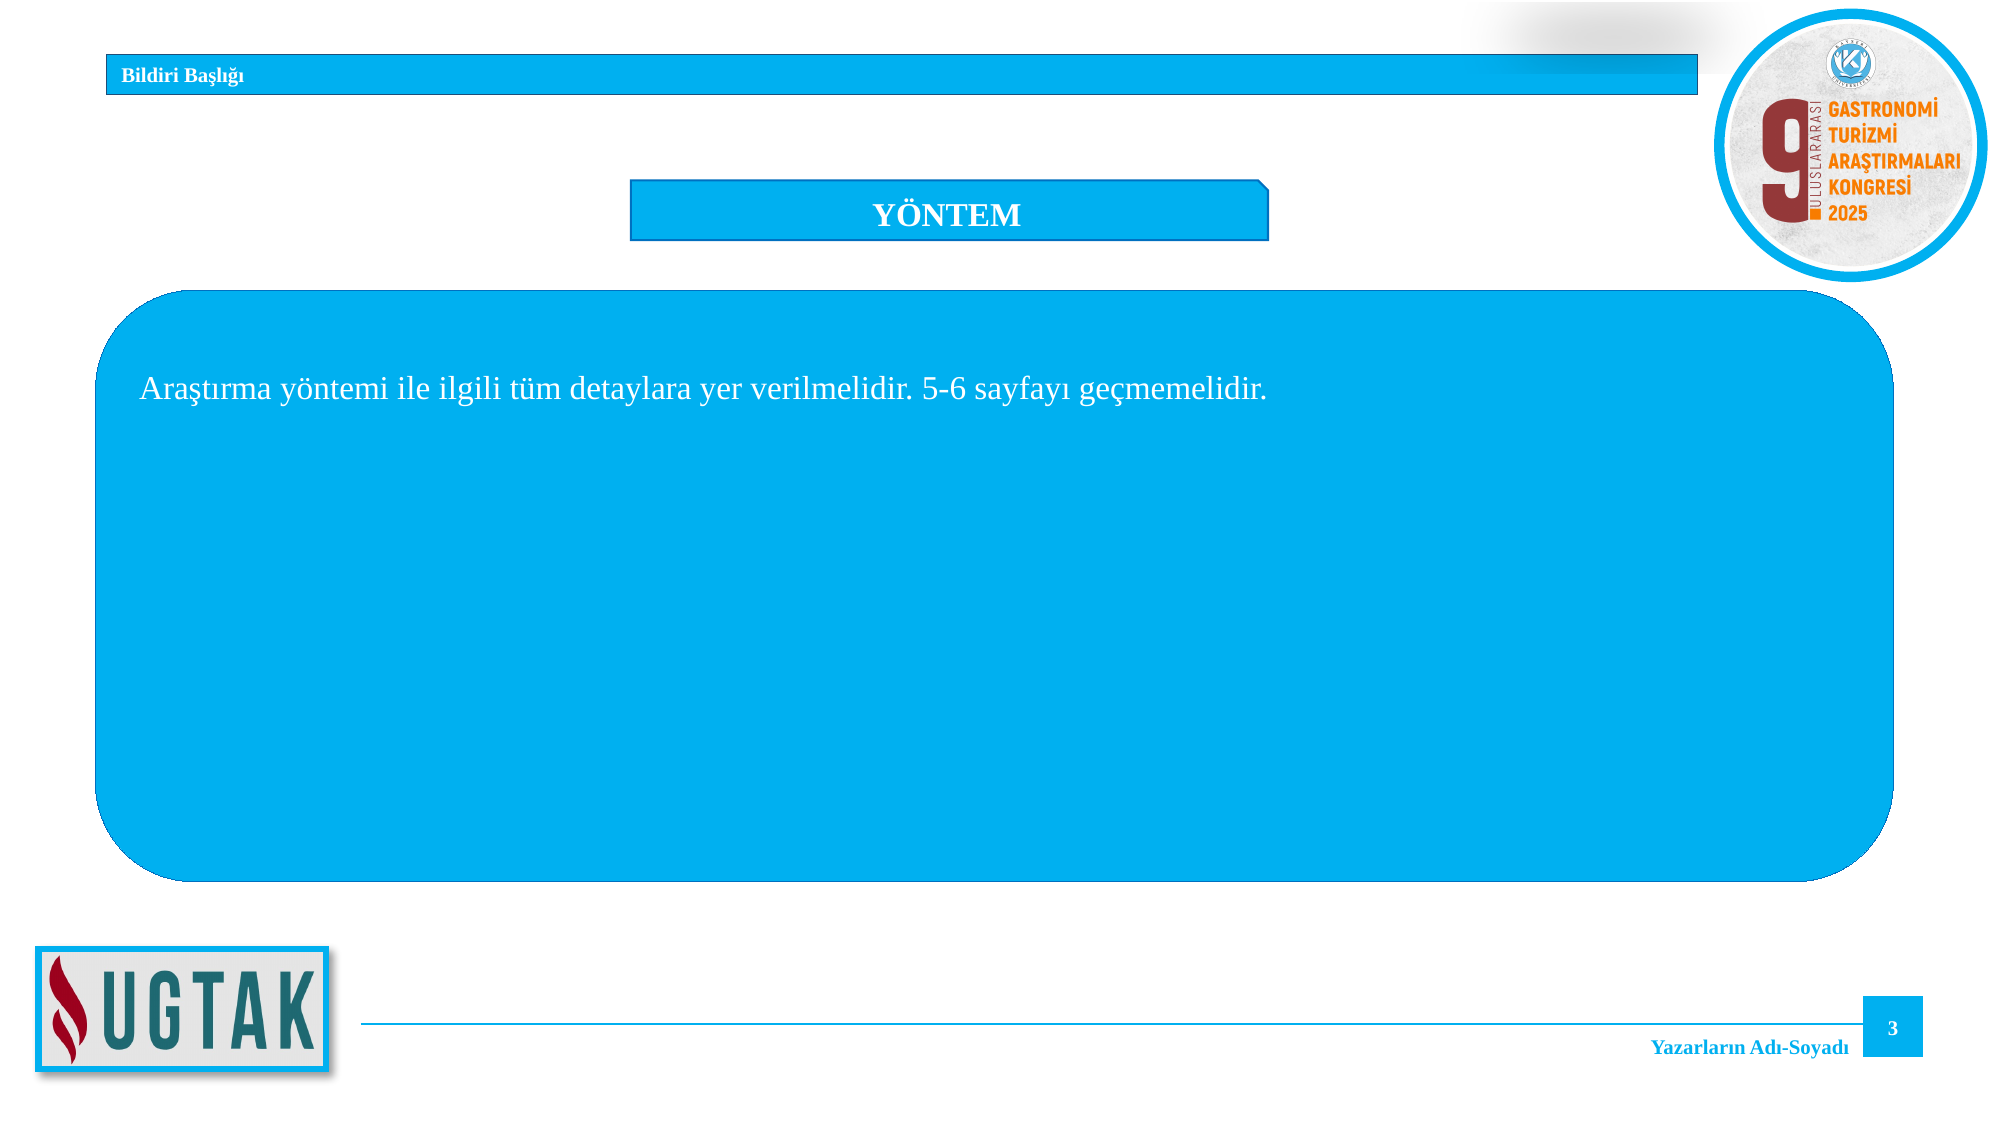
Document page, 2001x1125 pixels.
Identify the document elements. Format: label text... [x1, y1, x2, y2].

picture [1893, 186, 1983, 277]
picture [43, 953, 322, 1065]
picture [1725, 20, 1976, 271]
text_box Bildiri Başlığı [106, 54, 1698, 95]
text_box Araştırma yöntemi ile ilgili tüm detaylara yer verilmelidir. 5-6 sayfayı geçmemelidir. [95, 290, 1894, 882]
picture [1719, 187, 1809, 277]
picture [1719, 13, 1811, 104]
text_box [360, 1024, 1864, 1067]
text_box YÖNTEM [629, 179, 1270, 242]
slide_number 3 [1863, 996, 1923, 1057]
picture [1891, 13, 1983, 105]
